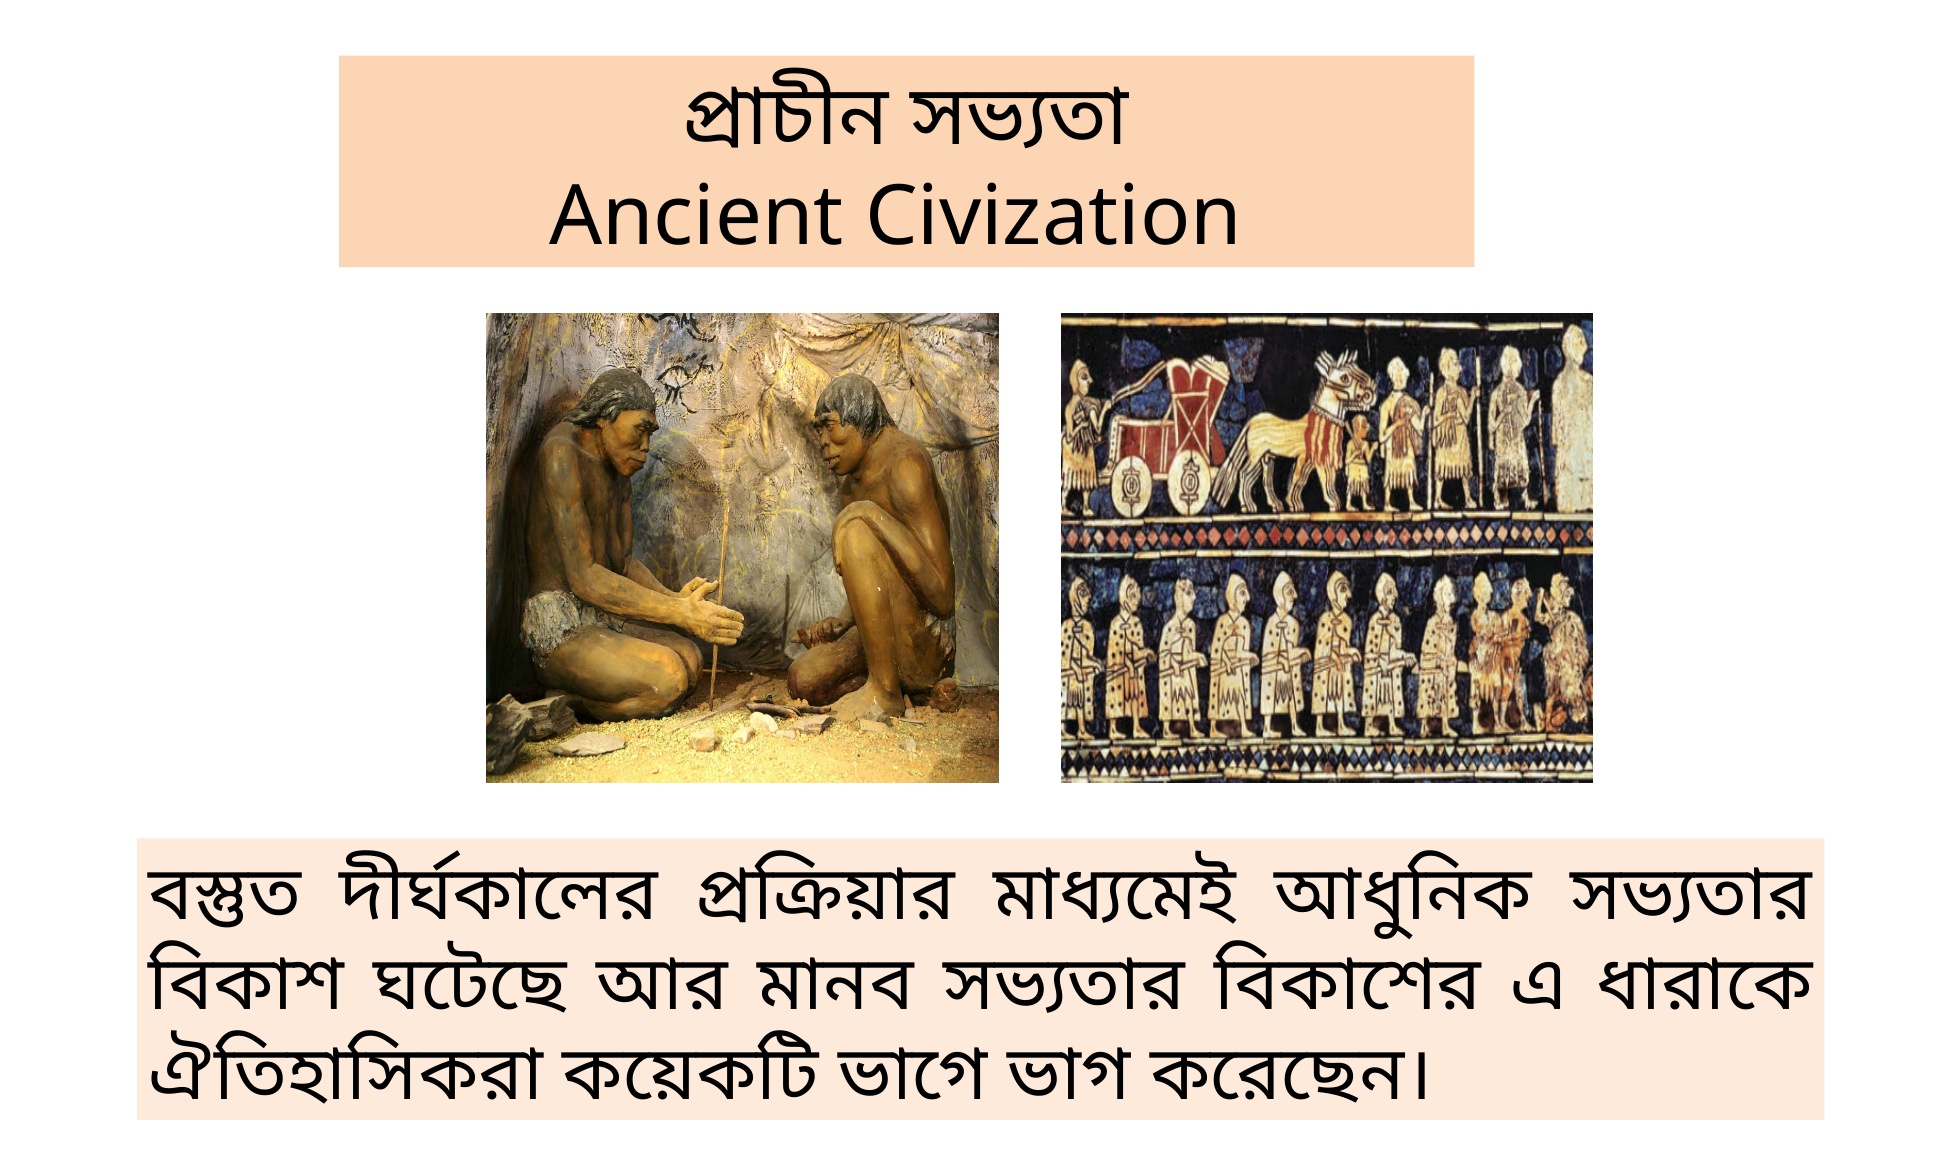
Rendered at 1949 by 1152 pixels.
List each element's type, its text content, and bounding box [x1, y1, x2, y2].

picture [1061, 313, 1594, 783]
text_box বস্তুত দীর্ঘকালের প্রক্রিয়ার মাধ্যমেই আধুনিক সভ্যতার বিকাশ ঘটেছে আর মানব সভ্যতার বিকাশের এ ধারাকে ঐতিহাসিকরা কয়েকটি ভাগে ভাগ করেছেন। [137, 838, 1825, 1120]
text_box প্রাচীন সভ্যতা Ancient Civization [339, 55, 1475, 268]
picture [486, 313, 1000, 783]
